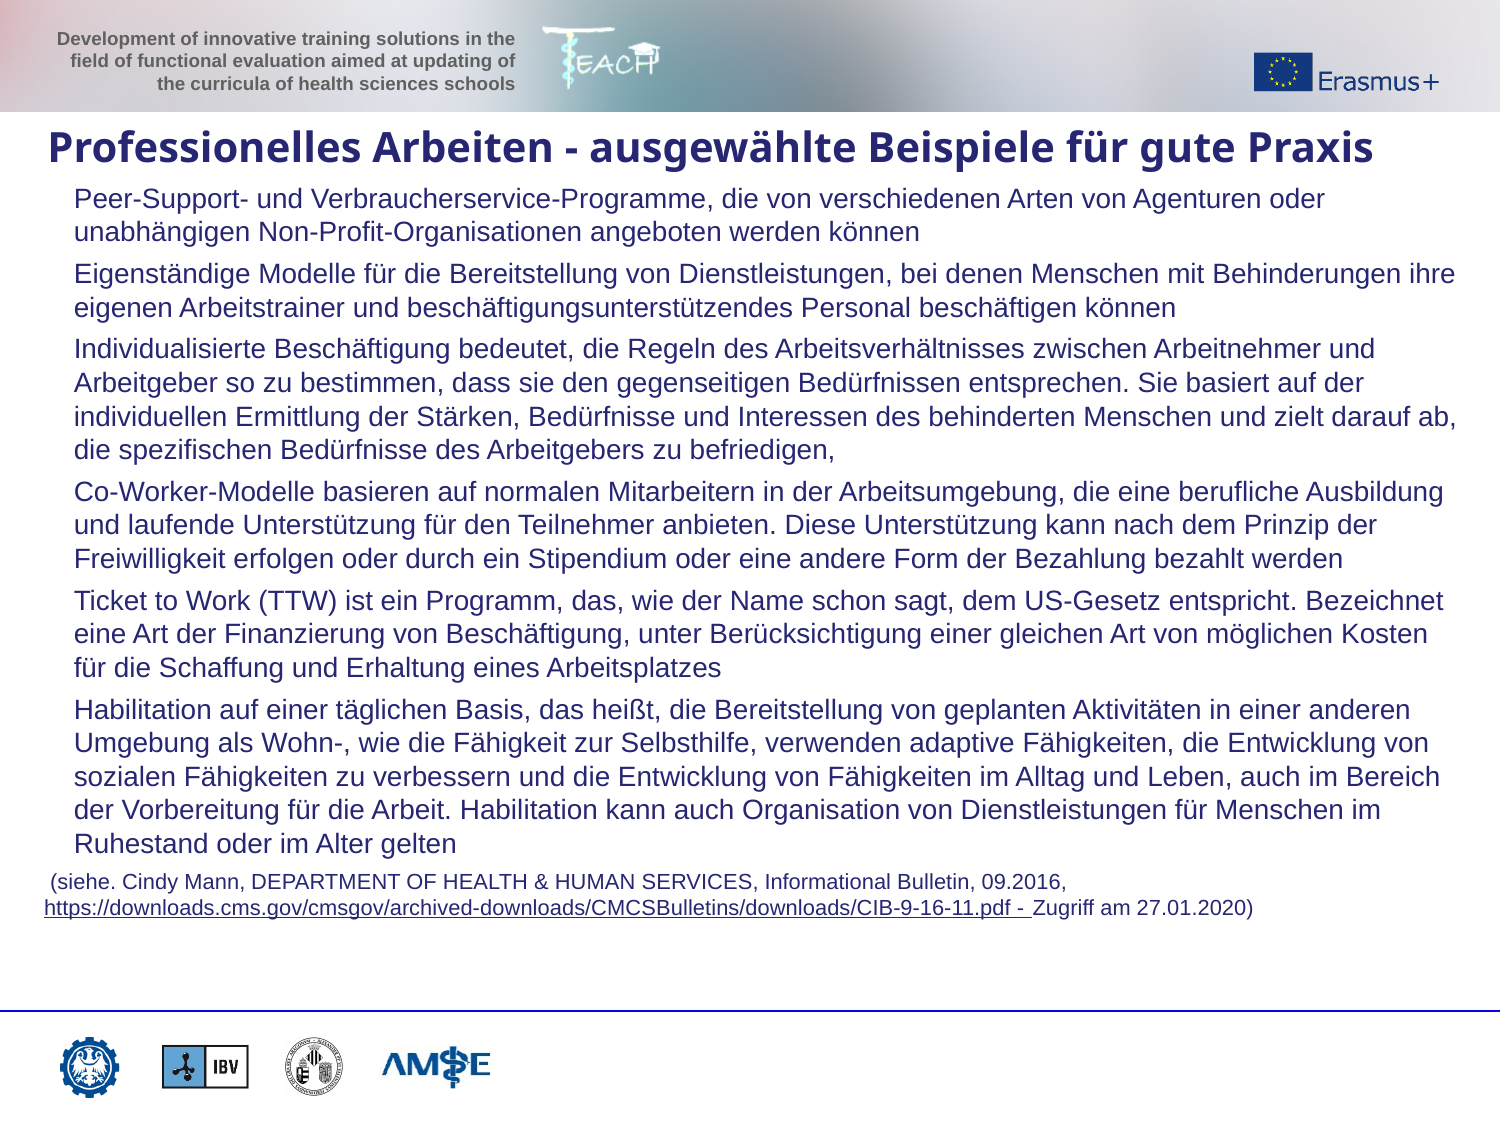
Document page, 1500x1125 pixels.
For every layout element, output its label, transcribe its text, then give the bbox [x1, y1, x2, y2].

picture [161, 1044, 249, 1089]
picture [284, 1036, 344, 1097]
picture [0, 0, 1500, 112]
picture [379, 1044, 491, 1089]
text_box Professionelles Arbeiten - ausgewählte Beispiele für gute Praxis [0, 113, 1434, 185]
text_box Peer-Support- und Verbraucherservice-Programme, die von verschiedenen Arten von Agenturen oder unabhängigen Non-Profit-Organisationen angeboten werden können Eigenständige Modelle für die Bereitstellung von Dienstleistungen, bei denen Menschen mit Behinderungen ihre eigenen Arbeitstrainer und beschäftigungsunterstützendes Personal beschäftigen können Individualisierte Beschäftigung bedeutet, die Regeln des Arbeitsverhältnisses zwischen Arbeitnehmer und Arbeitgeber so zu bestimmen, dass sie den gegenseitigen Bedürfnissen entsprechen. Sie basiert auf der individuellen Ermittlung der Stärken, Bedürfnisse und Interessen des behinderten Menschen und zielt darauf ab, die spezifischen Bedürfnisse des Arbeitgebers zu befriedigen, Co-Worker-Modelle basieren auf normalen Mitarbeitern in der Arbeitsumgebung, die eine berufliche Ausbildung und laufende Unterstützung für den Teilnehmer anbieten. Diese Unterstützung kann nach dem Prinzip der Freiwilligkeit erfolgen oder durch ein Stipendium oder eine andere Form der Bezahlung bezahlt werden Ticket to Work (TTW) ist ein Programm, das, wie der Name schon sagt, dem US-Gesetz entspricht. Bezeichnet eine Art der Finanzierung von Beschäftigung, unter Berücksichtigung einer gleichen Art von möglichen Kosten für die Schaffung und Erhaltung eines Arbeitsplatzes Habilitation auf einer täglichen Basis, das heißt, die Bereitstellung von geplanten Aktivitäten in einer anderen Umgebung als Wohn-, wie die Fähigkeit zur Selbsthilfe, verwenden adaptive Fähigkeiten, die Entwicklung von sozialen Fähigkeiten zu verbessern und die Entwicklung von Fähigkeiten im Alltag und Leben, auch im Bereich der Vorbereitung für die Arbeit. Habilitation kann auch Organisation von Dienstleistungen für Menschen im Ruhestand oder im Alter gelten (siehe. Cindy Mann, DEPARTMENT OF HEALTH & HUMAN SERVICES, Informational Bulletin, 09.2016, https://downloads.cms.gov/cmsgov/archived-downloads/CMCSBulletins/downloads/CIB-9-16-11.pdf - Zugriff am 27.01.2020) [29, 172, 1483, 953]
picture [53, 1035, 126, 1099]
